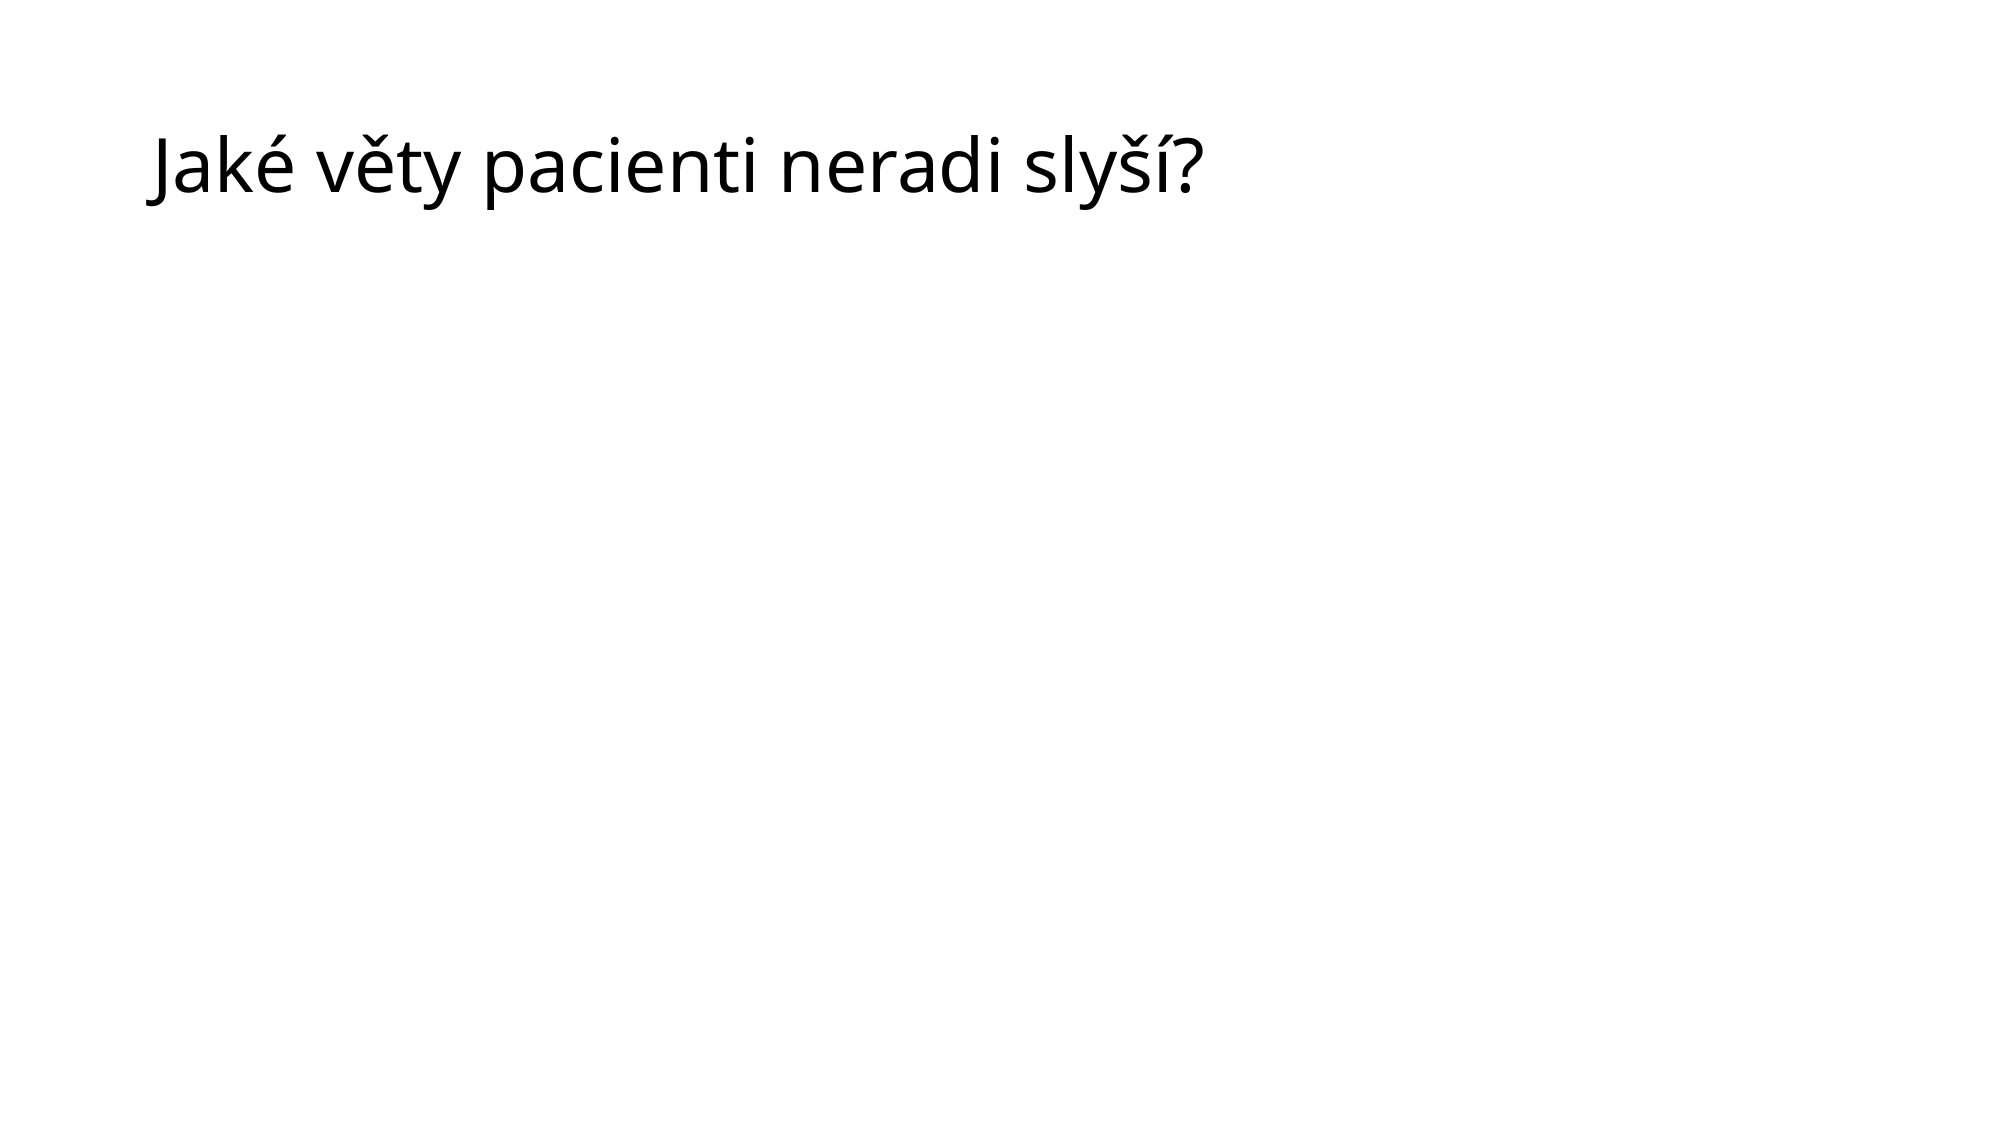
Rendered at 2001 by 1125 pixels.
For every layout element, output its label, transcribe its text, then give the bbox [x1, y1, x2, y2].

title Jaké věty pacienti neradi slyší? [137, 59, 1863, 278]
